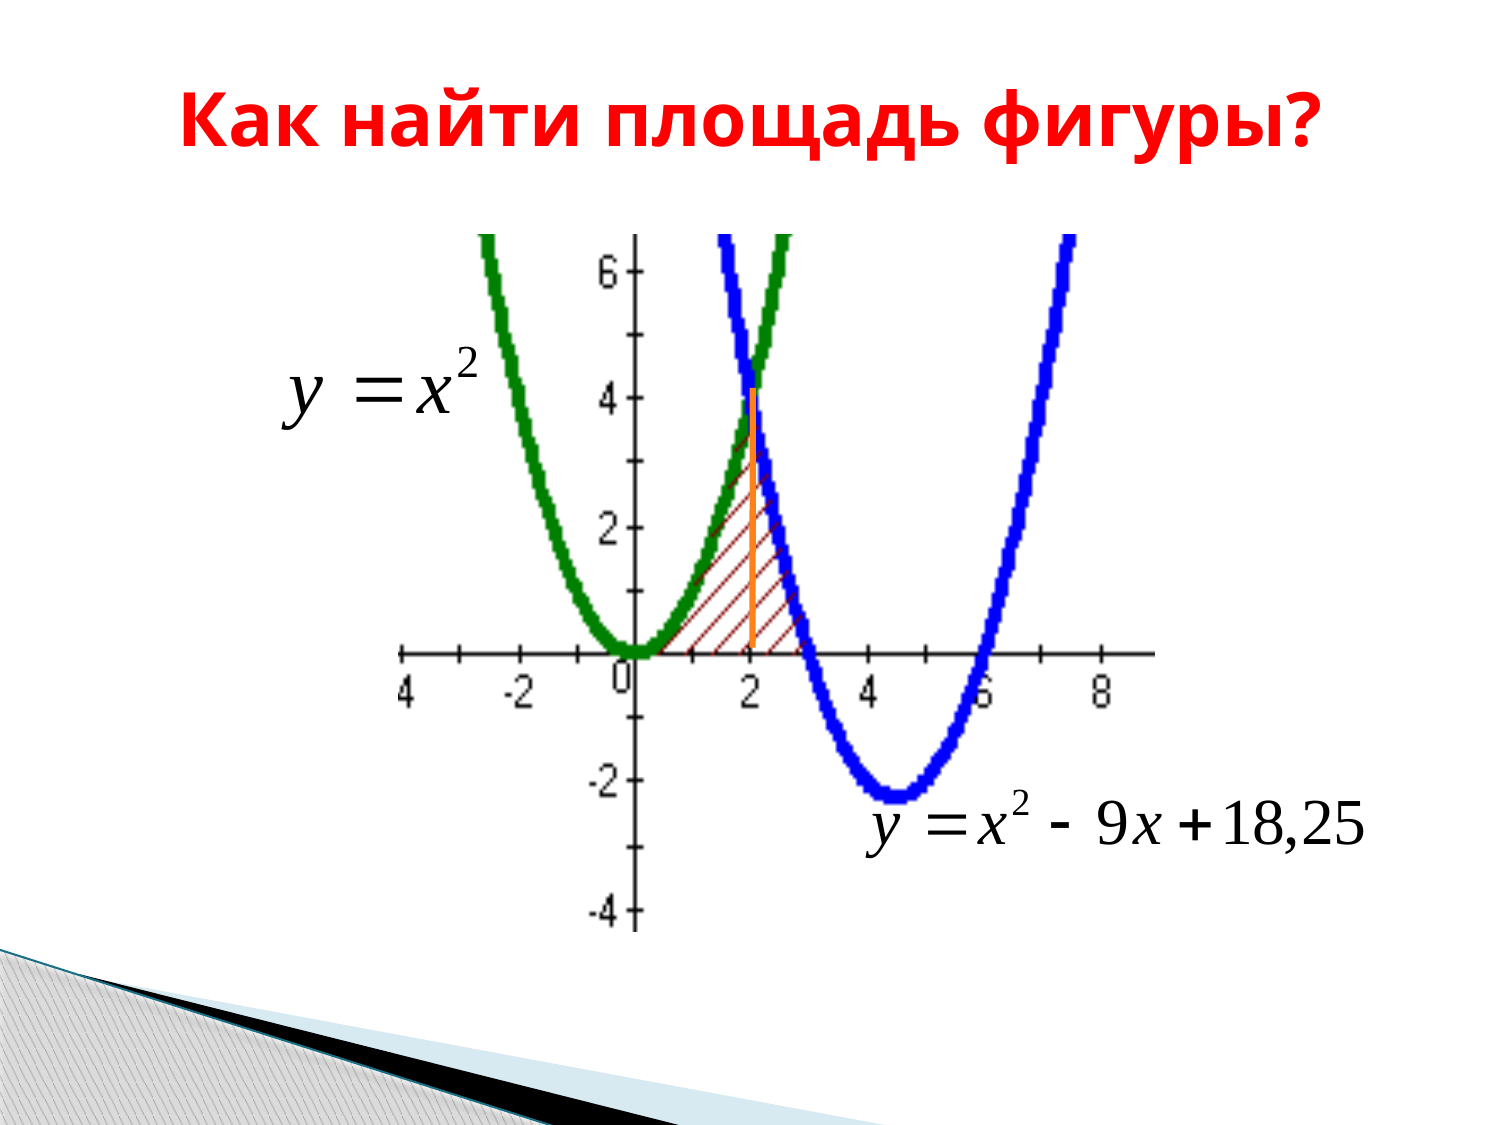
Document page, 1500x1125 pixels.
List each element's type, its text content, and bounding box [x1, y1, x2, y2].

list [855, 773, 1376, 873]
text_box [398, 234, 1155, 932]
title Как найти площадь фигуры? [75, 45, 1425, 188]
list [269, 327, 493, 447]
